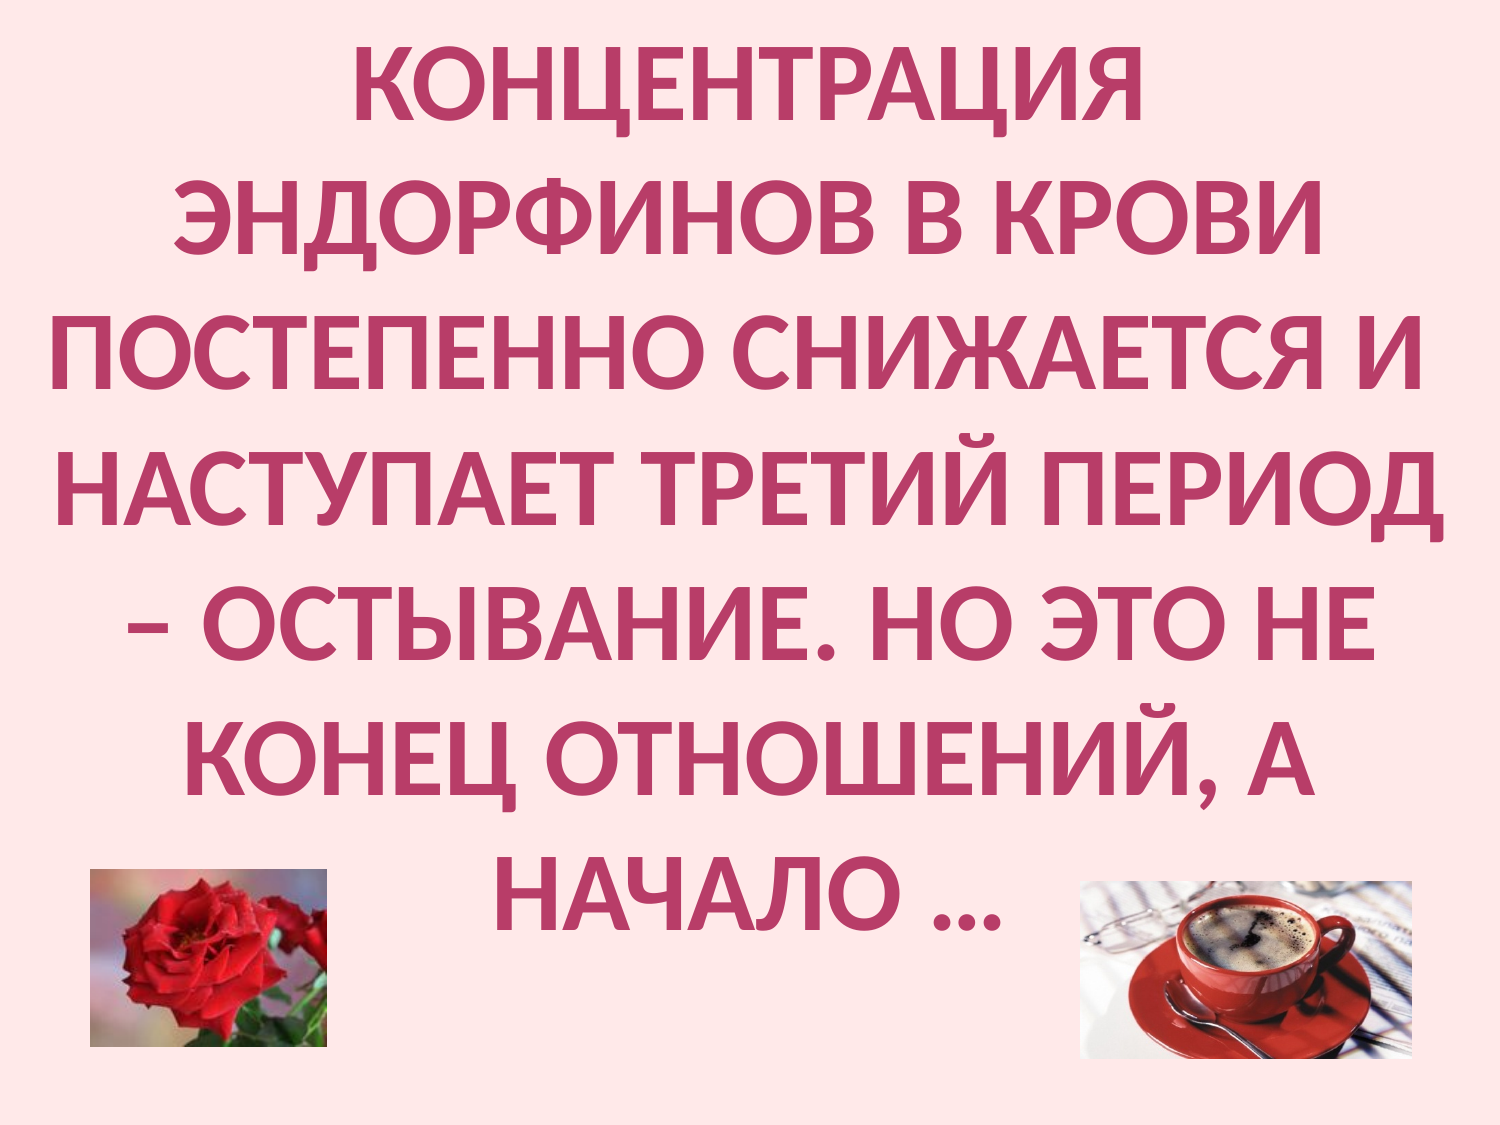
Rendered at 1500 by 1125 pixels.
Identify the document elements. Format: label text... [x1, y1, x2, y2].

picture [1080, 881, 1412, 1059]
picture [90, 869, 328, 1048]
text_box Концентрация эндорфинов в крови постепенно снижается и Наступает третий период – остывание. Но это не конец отношений, а начало … [0, 0, 1500, 960]
